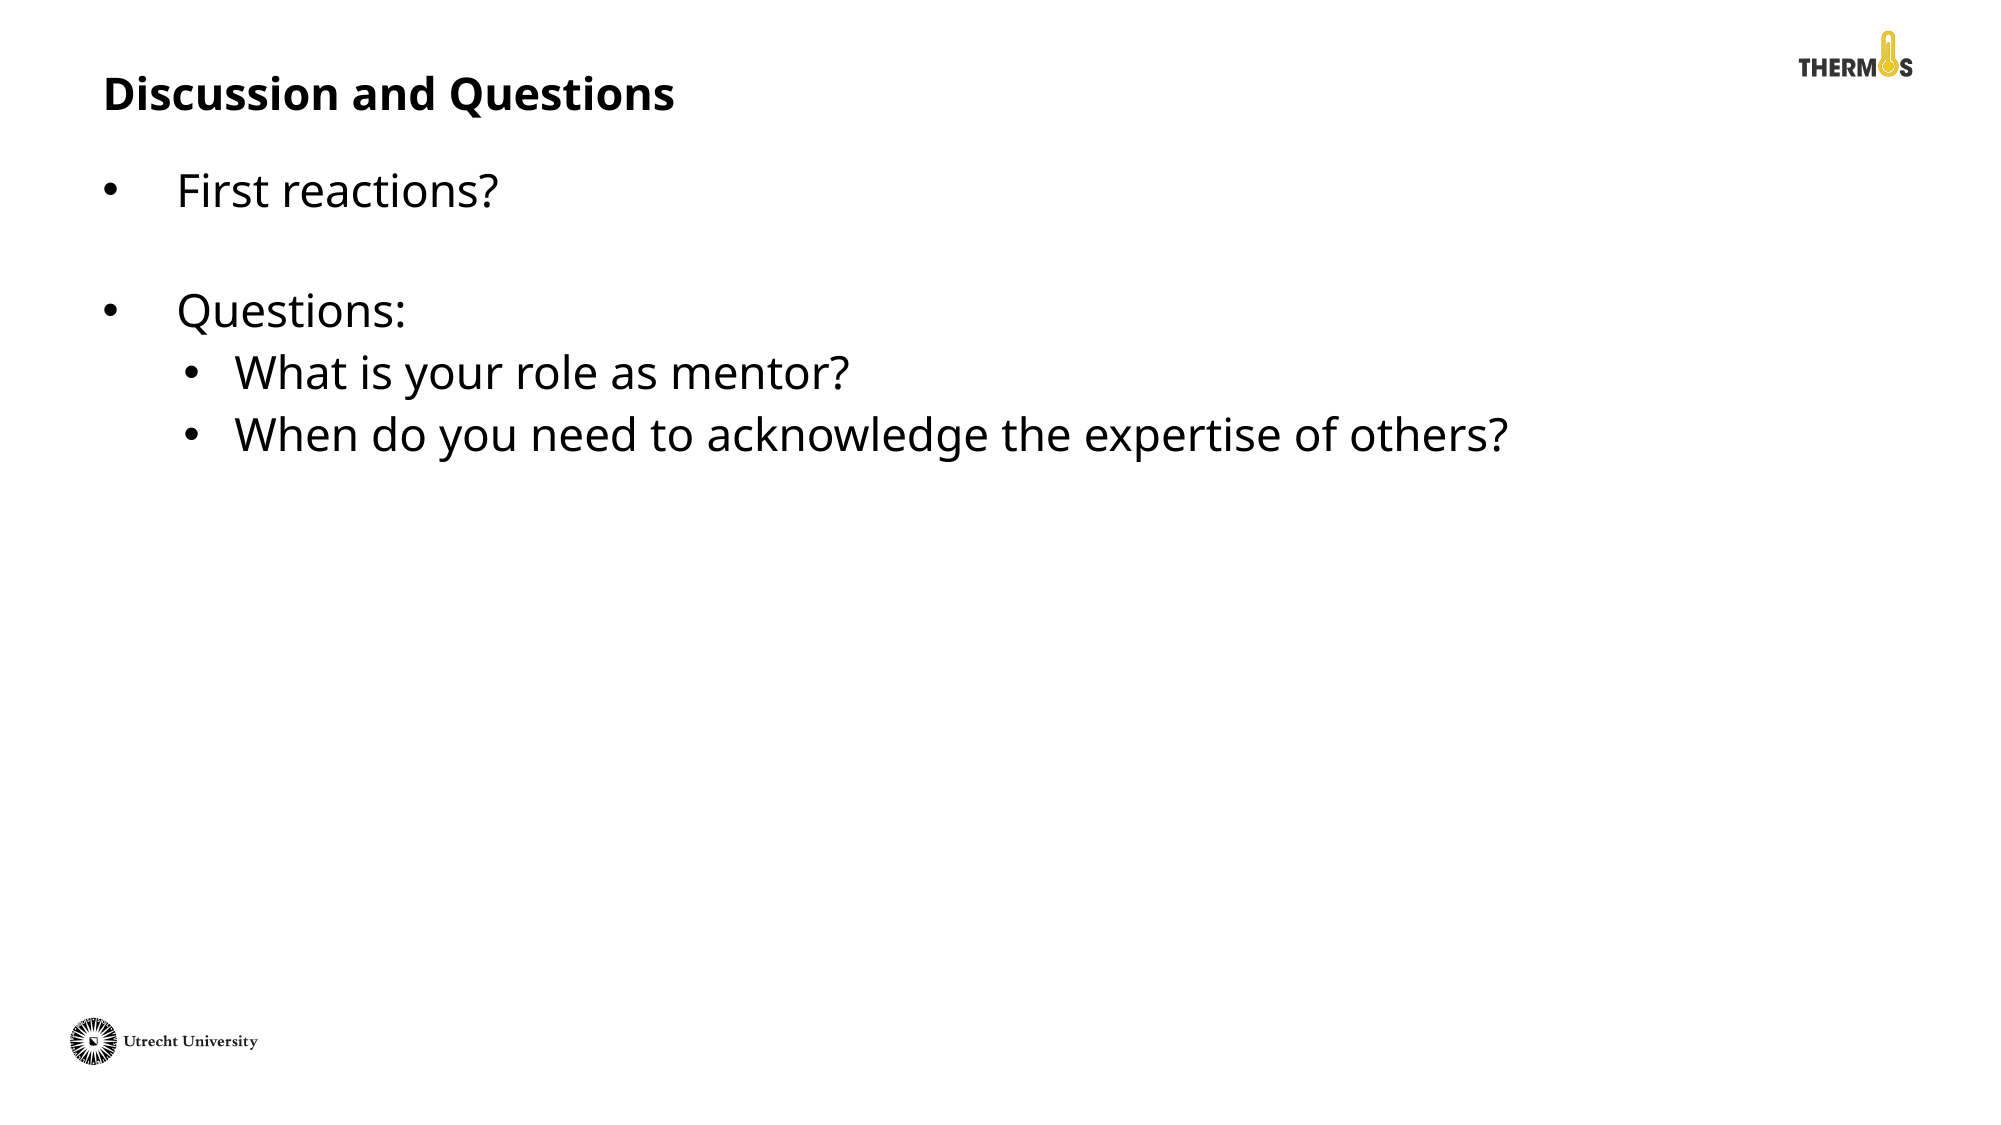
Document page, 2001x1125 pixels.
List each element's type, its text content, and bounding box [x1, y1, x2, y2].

picture [1798, 30, 1913, 77]
title Discussion and Questions [87, 57, 824, 127]
list First reactions? Questions: What is your role as mentor? When do you need to acknowledge the expertise of others? [87, 148, 1826, 1006]
picture [31, 984, 313, 1096]
